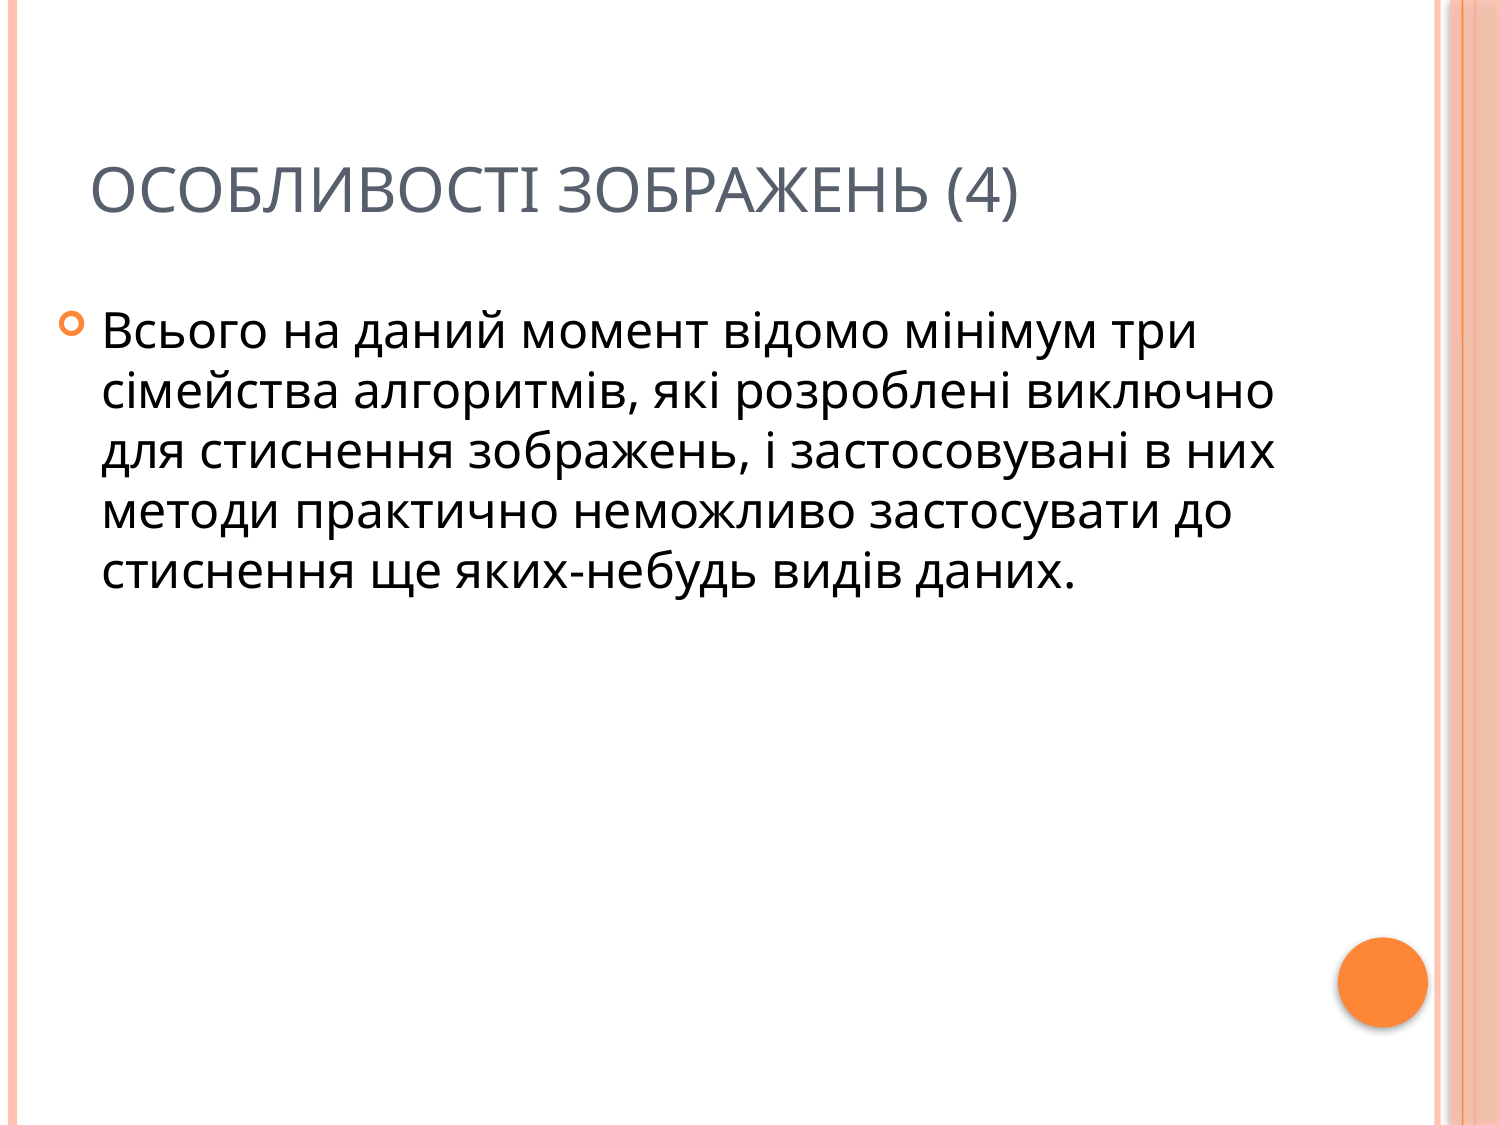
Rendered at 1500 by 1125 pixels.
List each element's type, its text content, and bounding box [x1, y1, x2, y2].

list Всього на даний момент відомо мінімум три сімейства алгоритмів, які розроблені виключно для стиснення зображень, і застосовувані в них методи практично неможливо застосувати до стиснення ще яких-небудь видів даних. [41, 290, 1365, 705]
title Особливості зображень (4) [75, 45, 1300, 233]
